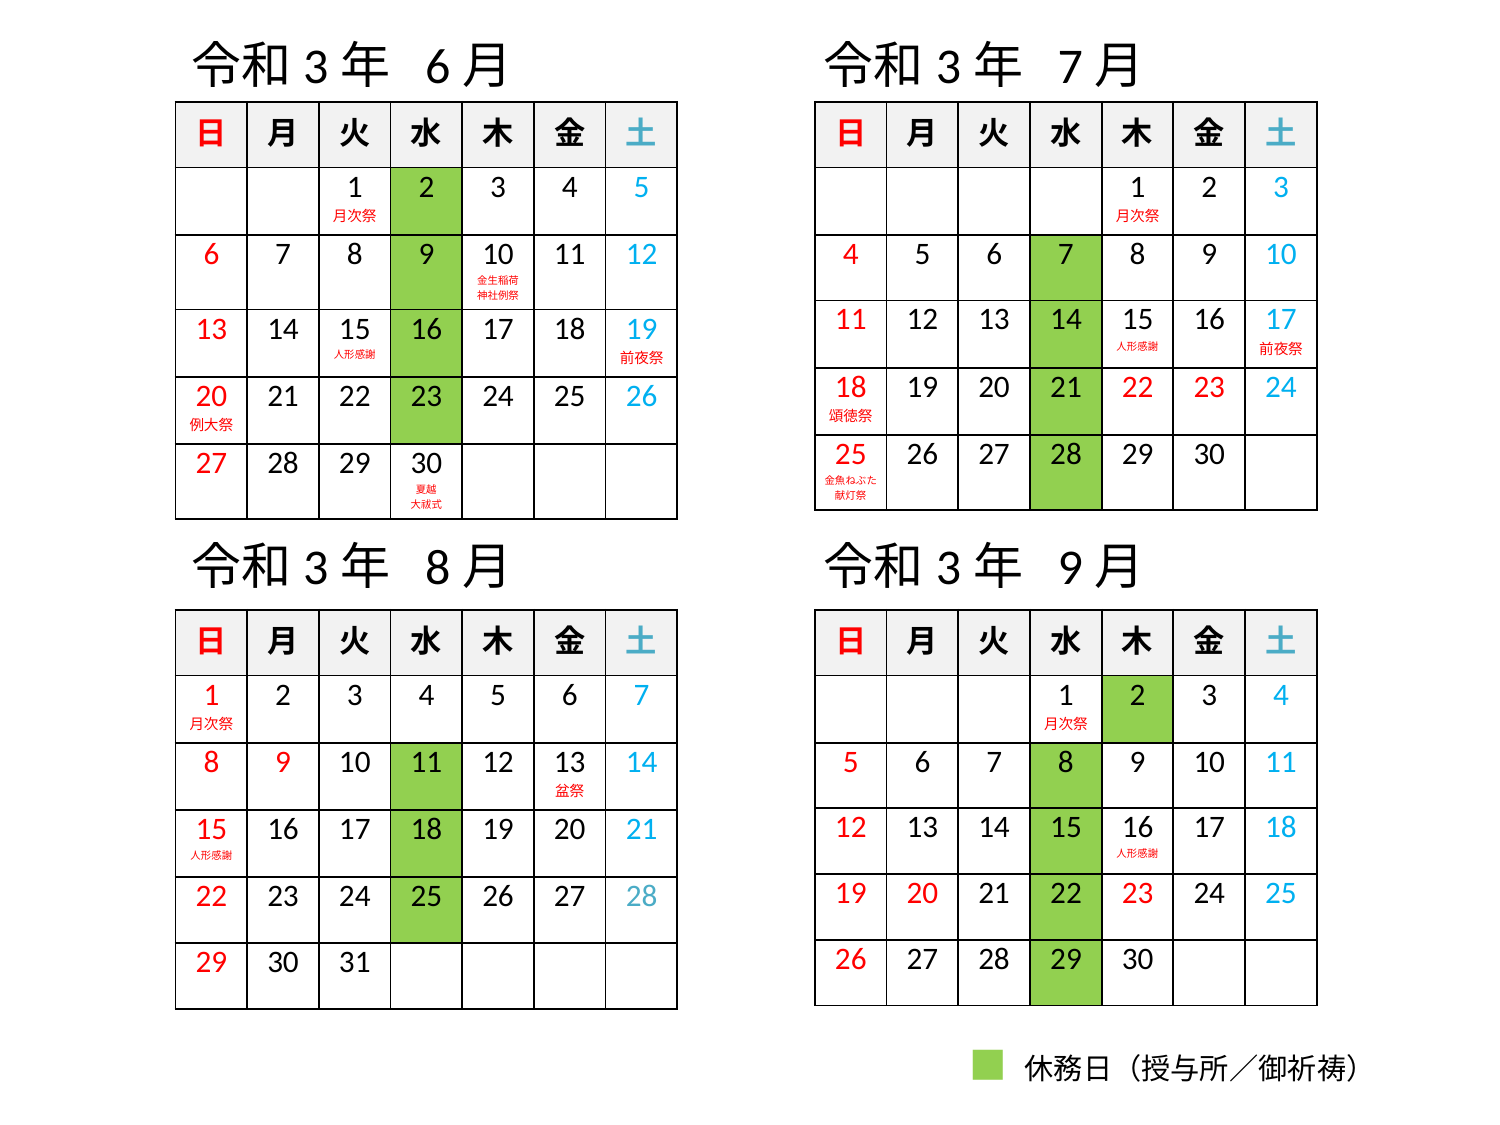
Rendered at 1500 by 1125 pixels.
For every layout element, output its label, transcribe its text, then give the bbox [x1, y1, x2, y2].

table_cell 1 月次祭 [1031, 676, 1101, 742]
table_cell 13 [887, 809, 957, 873]
table_cell 20 例大祭 [176, 378, 246, 443]
text_box ■ 休務日（授与所／御祈祷） [954, 1034, 1471, 1095]
table_cell 15 [1031, 809, 1101, 873]
table_cell 4 [535, 168, 605, 234]
table_cell 8 [320, 236, 390, 309]
table_cell 27 [535, 878, 605, 942]
table_cell 15 人形感謝 [176, 811, 246, 876]
table_header 土 [606, 611, 676, 675]
table_cell 13 [176, 310, 246, 376]
table_cell 25 [391, 878, 461, 942]
table_cell 1 月次祭 [320, 168, 390, 234]
table_cell [816, 168, 886, 234]
table_cell 4 [391, 676, 461, 742]
table_cell 7 [959, 744, 1029, 807]
table_header 火 [959, 103, 1029, 167]
table_cell 23 [391, 378, 461, 443]
table_header 水 [1031, 611, 1101, 675]
table_cell 22 [176, 878, 246, 942]
table_cell [887, 168, 957, 234]
table_cell 10 [320, 744, 390, 809]
table_cell 24 [1174, 875, 1244, 939]
table_cell [1174, 941, 1244, 1005]
table_cell [606, 445, 676, 518]
table_cell 15 人形感謝 [1103, 301, 1172, 367]
table_cell 13 [959, 301, 1029, 367]
table_header 木 [463, 611, 533, 675]
table_cell 4 [816, 236, 886, 300]
table_cell [535, 944, 605, 1008]
table_cell 4 [1246, 676, 1316, 742]
table_cell 2 [248, 676, 318, 742]
table_cell 1 月次祭 [1103, 168, 1172, 234]
table_header 水 [1031, 103, 1101, 167]
table_cell 14 [1031, 301, 1101, 367]
table_header 月 [248, 103, 318, 167]
table_cell 12 [463, 744, 533, 809]
table_cell 17 [463, 310, 533, 376]
table_cell 11 [1246, 744, 1316, 807]
table_cell 14 [959, 809, 1029, 873]
table_cell 23 [1174, 369, 1244, 434]
table_cell 3 [463, 168, 533, 234]
table_header 水 [391, 611, 461, 675]
table_cell 12 [887, 301, 957, 367]
table_cell 30 [248, 944, 318, 1008]
table_cell 5 [816, 744, 886, 807]
table_cell [887, 676, 957, 742]
table_cell 30 [1103, 941, 1172, 1005]
table_cell 11 [535, 236, 605, 309]
table_cell 3 [1246, 168, 1316, 234]
table_cell [463, 944, 533, 1008]
table_header 日 [176, 103, 246, 167]
table_cell [463, 445, 533, 518]
table_cell 10 金生稲荷神社例祭 [463, 236, 533, 309]
table_cell 27 [959, 436, 1029, 509]
table_cell 29 [1031, 941, 1101, 1005]
table_cell 28 [248, 445, 318, 518]
table_cell 19 [887, 369, 957, 434]
table_cell 3 [320, 676, 390, 742]
table_cell 16 人形感謝 [1103, 809, 1172, 873]
table_cell [816, 676, 886, 742]
table_cell [176, 168, 246, 234]
table_cell 20 [535, 811, 605, 876]
table_cell 25 [535, 378, 605, 443]
table_cell [248, 168, 318, 234]
table_cell 24 [463, 378, 533, 443]
table_cell [606, 944, 676, 1008]
table_cell 16 [248, 811, 318, 876]
table_cell 18 [391, 811, 461, 876]
table_cell 23 [1103, 875, 1172, 939]
table_cell [959, 676, 1029, 742]
table_cell 22 [1031, 875, 1101, 939]
table_cell 28 [959, 941, 1029, 1005]
table_header 金 [1174, 103, 1244, 167]
table_cell 17 [1174, 809, 1244, 873]
table_cell 9 [1174, 236, 1244, 300]
text_box 令和3年 9月 [809, 527, 1188, 602]
table_cell 6 [887, 744, 957, 807]
table_cell [1246, 436, 1316, 509]
table_cell 14 [606, 744, 676, 809]
table_header 金 [1174, 611, 1244, 675]
table_cell 2 [391, 168, 461, 234]
table_cell 27 [887, 941, 957, 1005]
table_header 火 [320, 611, 390, 675]
table_cell 6 [176, 236, 246, 309]
table_cell 17 前夜祭 [1246, 301, 1316, 367]
table_cell 24 [320, 878, 390, 942]
table_cell 15 人形感謝 [320, 310, 390, 376]
table_cell 6 [959, 236, 1029, 300]
table_header 土 [1246, 103, 1316, 167]
table_cell 7 [1031, 236, 1101, 300]
table_cell 18 [535, 310, 605, 376]
table_cell 12 [816, 809, 886, 873]
table_cell 17 [320, 811, 390, 876]
table_cell 7 [606, 676, 676, 742]
table_cell 29 [176, 944, 246, 1008]
table_cell 13 盆祭 [535, 744, 605, 809]
table_cell 28 [1031, 436, 1101, 509]
table_cell 24 [1246, 369, 1316, 434]
table_cell 18 [1246, 809, 1316, 873]
table_cell 27 [176, 445, 246, 518]
table_cell 30 [1174, 436, 1244, 509]
table_cell 25 金魚ねぶた献灯祭 [816, 436, 886, 509]
table_header 土 [1246, 611, 1316, 675]
text_box 令和3年 8月 [176, 527, 555, 602]
table_header 木 [463, 103, 533, 167]
table_cell 8 [1031, 744, 1101, 807]
table_cell 2 [1174, 168, 1244, 234]
table_cell [535, 445, 605, 518]
table_cell 9 [248, 744, 318, 809]
table_cell [1031, 168, 1101, 234]
table_cell 19 [816, 875, 886, 939]
table_header 日 [816, 611, 886, 675]
table_header 月 [887, 611, 957, 675]
table_cell 14 [248, 310, 318, 376]
table_header 火 [320, 103, 390, 167]
table_header 月 [248, 611, 318, 675]
table_cell 11 [391, 744, 461, 809]
table_cell 29 [1103, 436, 1172, 509]
table_cell 16 [391, 310, 461, 376]
table_cell 26 [887, 436, 957, 509]
table_cell 5 [887, 236, 957, 300]
table_cell 21 [959, 875, 1029, 939]
table_cell 9 [1103, 744, 1172, 807]
table_cell 28 [606, 878, 676, 942]
table_cell 20 [887, 875, 957, 939]
table_cell 25 [1246, 875, 1316, 939]
table_cell 19 前夜祭 [606, 310, 676, 376]
table_header 日 [816, 103, 886, 167]
table_cell 8 [1103, 236, 1172, 300]
table_cell 21 [606, 811, 676, 876]
table_cell 30 夏越 大祓式 [391, 445, 461, 518]
table_header 金 [535, 611, 605, 675]
text_box 令和3年 6月 [176, 26, 555, 101]
table_cell 29 [320, 445, 390, 518]
table_cell 31 [320, 944, 390, 1008]
table_cell 6 [535, 676, 605, 742]
table_cell [1246, 941, 1316, 1005]
table_cell 11 [816, 301, 886, 367]
table_header 金 [535, 103, 605, 167]
table_cell 10 [1174, 744, 1244, 807]
text_box 令和3年 7月 [809, 26, 1188, 101]
table_cell 10 [1246, 236, 1316, 300]
table_cell 16 [1174, 301, 1244, 367]
table_cell [391, 944, 461, 1008]
table_header 火 [959, 611, 1029, 675]
table_cell 18 頌徳祭 [816, 369, 886, 434]
table_cell 22 [1103, 369, 1172, 434]
table_cell 21 [248, 378, 318, 443]
table_cell 9 [391, 236, 461, 309]
table_cell 3 [1174, 676, 1244, 742]
table_header 木 [1103, 103, 1172, 167]
table_cell 5 [606, 168, 676, 234]
table_cell 21 [1031, 369, 1101, 434]
table_cell 8 [176, 744, 246, 809]
table_cell 26 [463, 878, 533, 942]
table_header 月 [887, 103, 957, 167]
table_cell 7 [248, 236, 318, 309]
table_cell 2 [1103, 676, 1172, 742]
table_cell [959, 168, 1029, 234]
table_cell 26 [606, 378, 676, 443]
table_cell 5 [463, 676, 533, 742]
table_header 水 [391, 103, 461, 167]
table_cell 19 [463, 811, 533, 876]
table_cell 23 [248, 878, 318, 942]
table_header 木 [1103, 611, 1172, 675]
table_cell 26 [816, 941, 886, 1005]
table_cell 22 [320, 378, 390, 443]
table_cell 20 [959, 369, 1029, 434]
table_cell 12 [606, 236, 676, 309]
table_cell 1 月次祭 [176, 676, 246, 742]
table_header 土 [606, 103, 676, 167]
table_header 日 [176, 611, 246, 675]
